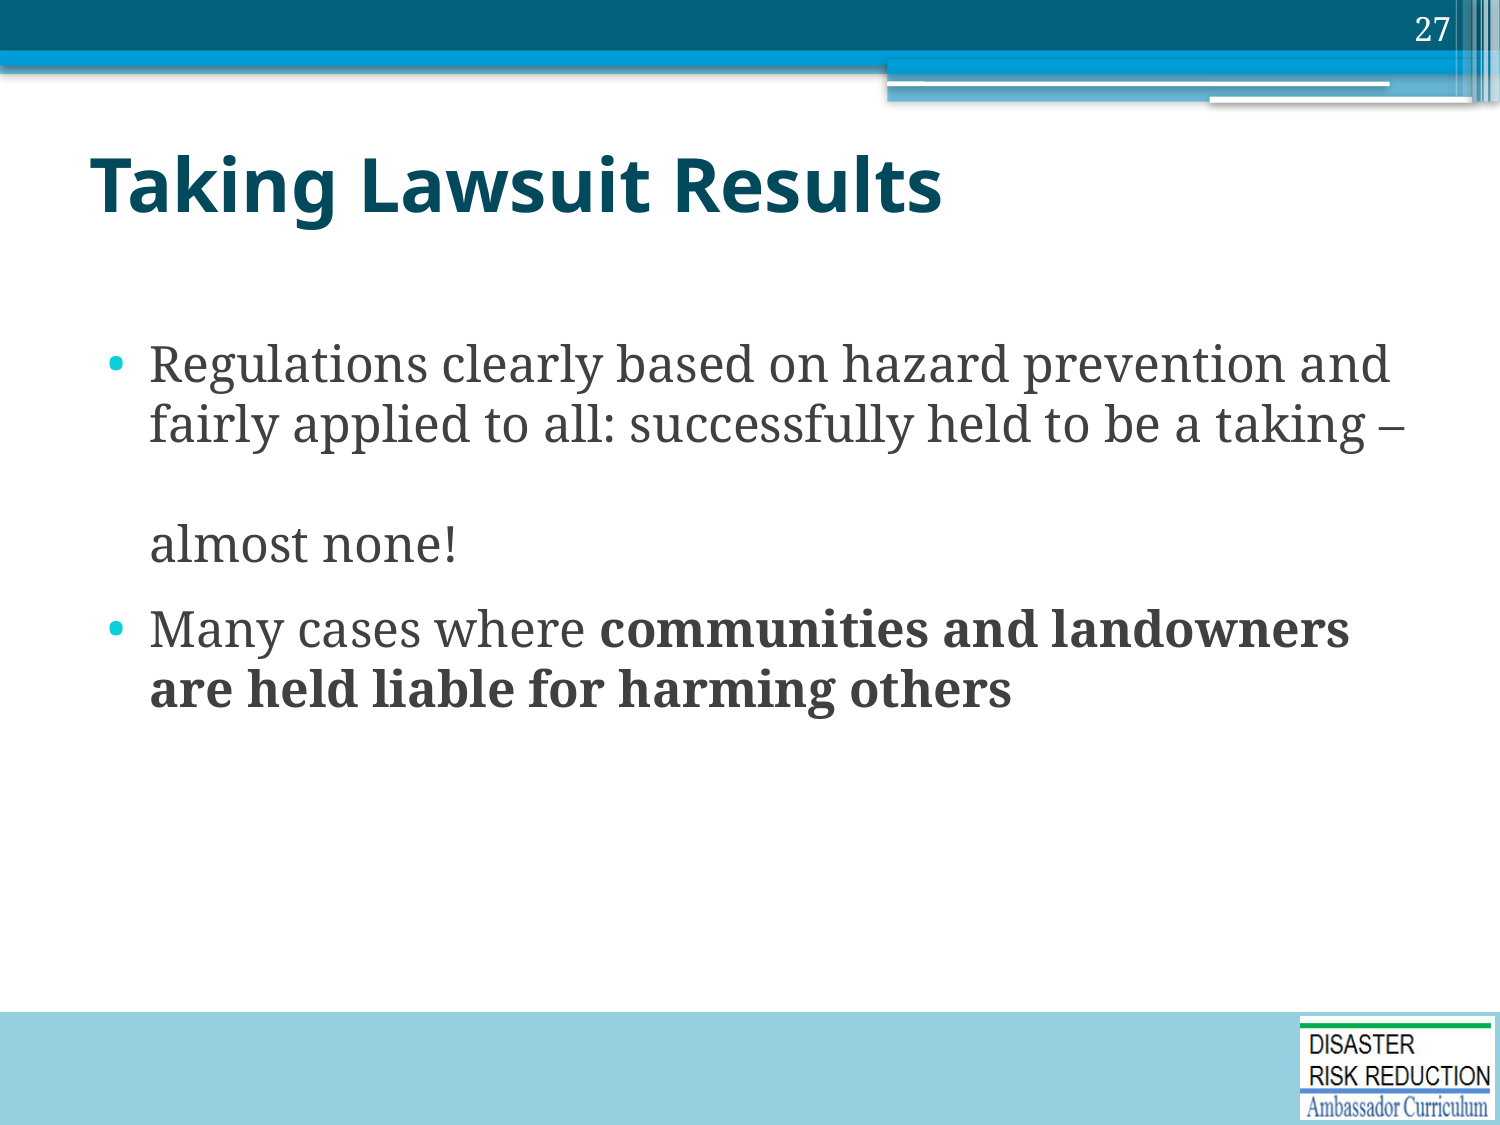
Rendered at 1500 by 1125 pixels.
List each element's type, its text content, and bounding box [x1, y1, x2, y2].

list Regulations clearly based on hazard prevention and fairly applied to all: successfully held to be a taking – almost none! Many cases where communities and landowners are held liable for harming others [75, 324, 1425, 963]
picture [0, 1012, 1500, 1125]
title Taking Lawsuit Results [75, 137, 1425, 318]
slide_number 27 [1341, 0, 1466, 61]
